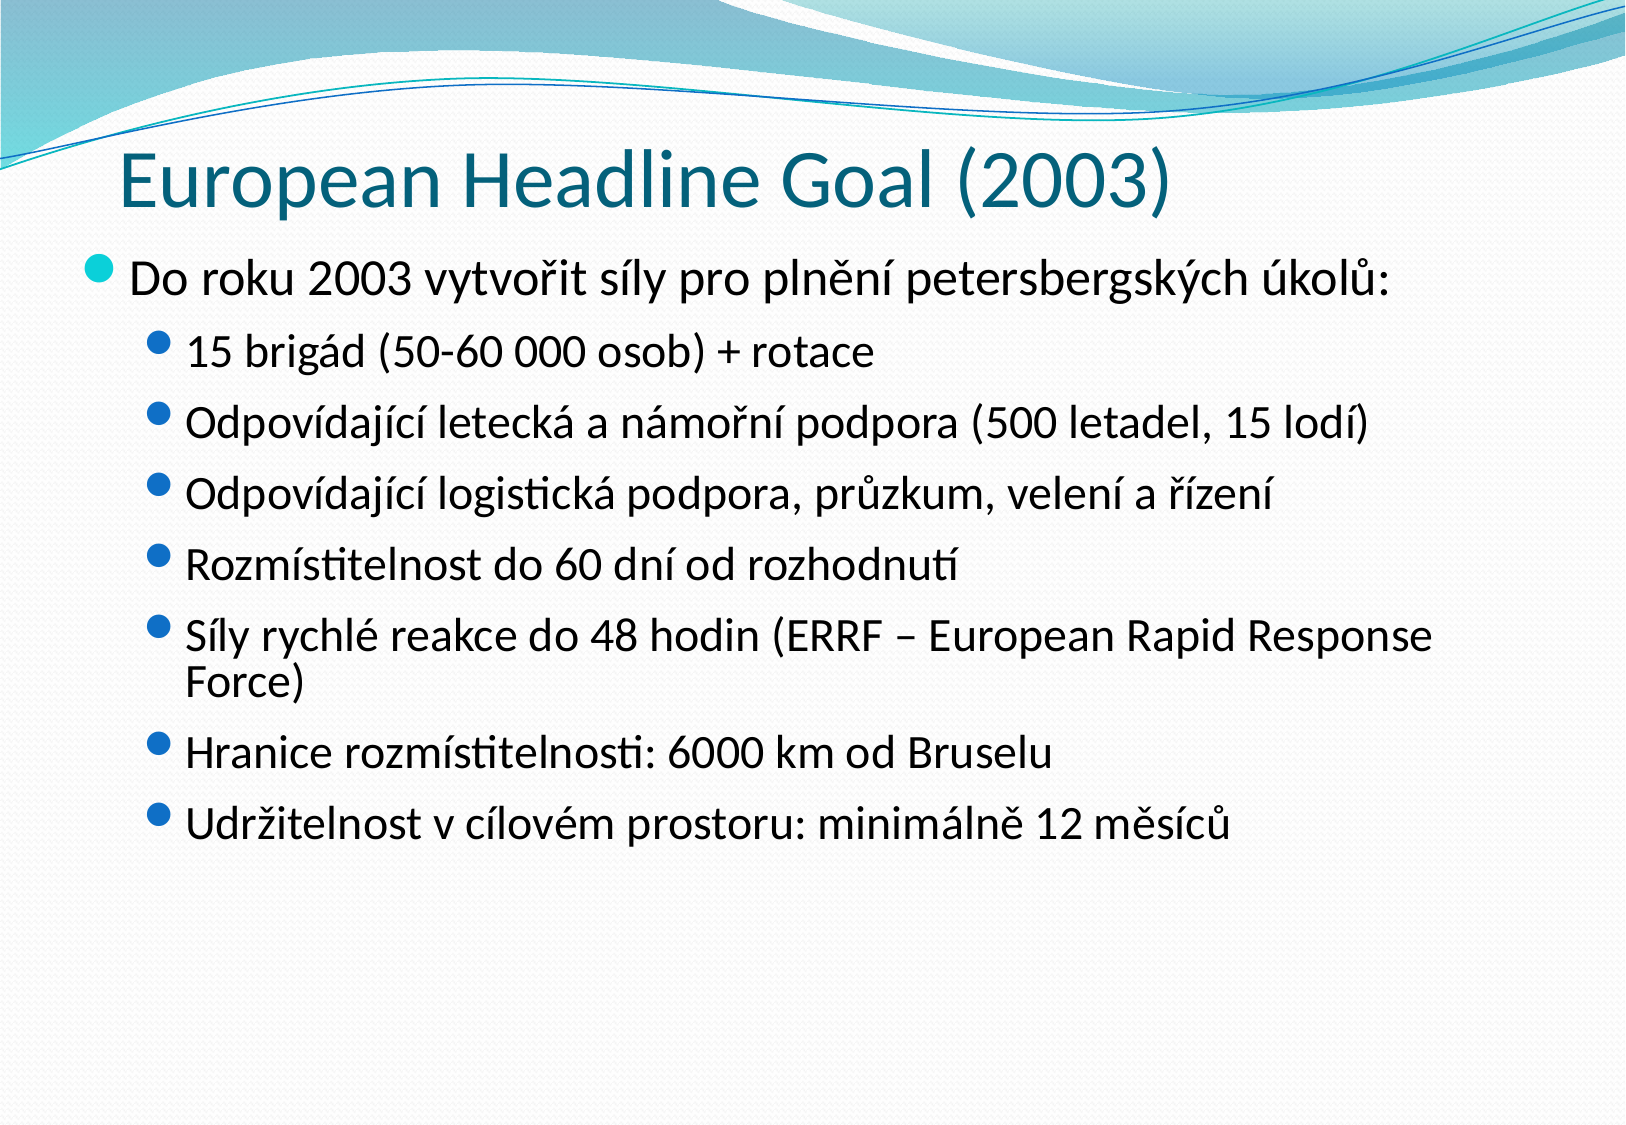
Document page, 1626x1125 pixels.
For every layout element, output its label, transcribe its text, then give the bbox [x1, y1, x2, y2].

title European Headline Goal (2003) [117, 129, 1513, 225]
list Do roku 2003 vytvořit síly pro plnění petersbergských úkolů: 15 brigád (50-60 000 osob) + rotace Odpovídající letecká a námořní podpora (500 letadel, 15 lodí) Odpovídající logistická podpora, průzkum, velení a řízení Rozmístitelnost do 60 dní od rozhodnutí Síly rychlé reakce do 48 hodin (ERRF – European Rapid Response Force) Hranice rozmístitelnosti: 6000 km od Bruselu Udržitelnost v cílovém prostoru: minimálně 12 měsíců [64, 247, 1560, 1081]
